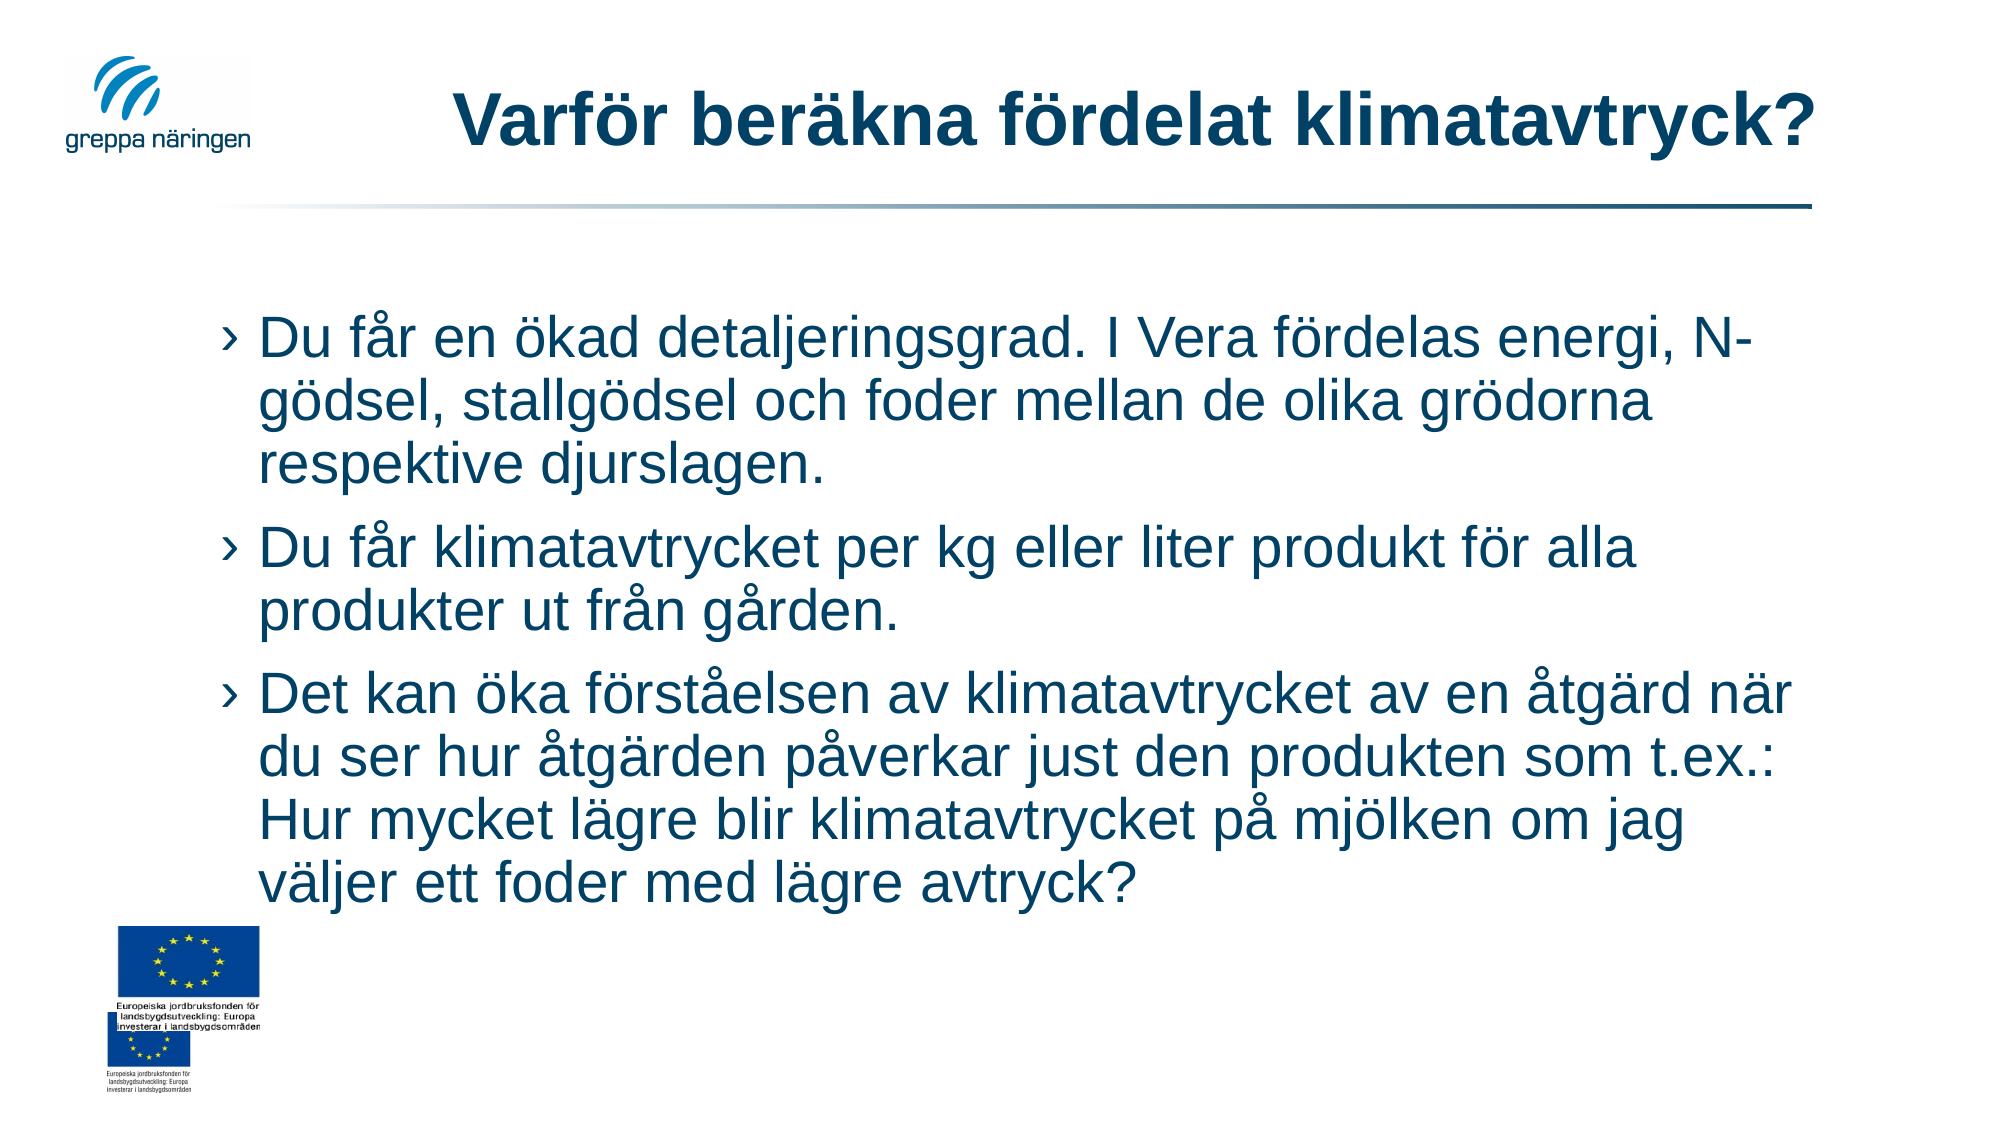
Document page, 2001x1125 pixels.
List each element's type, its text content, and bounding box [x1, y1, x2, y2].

picture [66, 56, 250, 153]
picture [208, 204, 1812, 212]
title Varför beräkna fördelat klimatavtryck? [313, 50, 1835, 192]
list Du får en ökad detaljeringsgrad. I Vera fördelas energi, N-gödsel, stallgödsel och foder mellan de olika grödorna respektive djurslagen. Du får klimatavtrycket per kg eller liter produkt för alla produkter ut från gården. Det kan öka förståelsen av klimatavtrycket av en åtgärd när du ser hur åtgärden påverkar just den produkten som t.ex.: Hur mycket lägre blir klimatavtrycket på mjölken om jag väljer ett foder med lägre avtryck? [205, 299, 1835, 1031]
picture [107, 926, 205, 1093]
